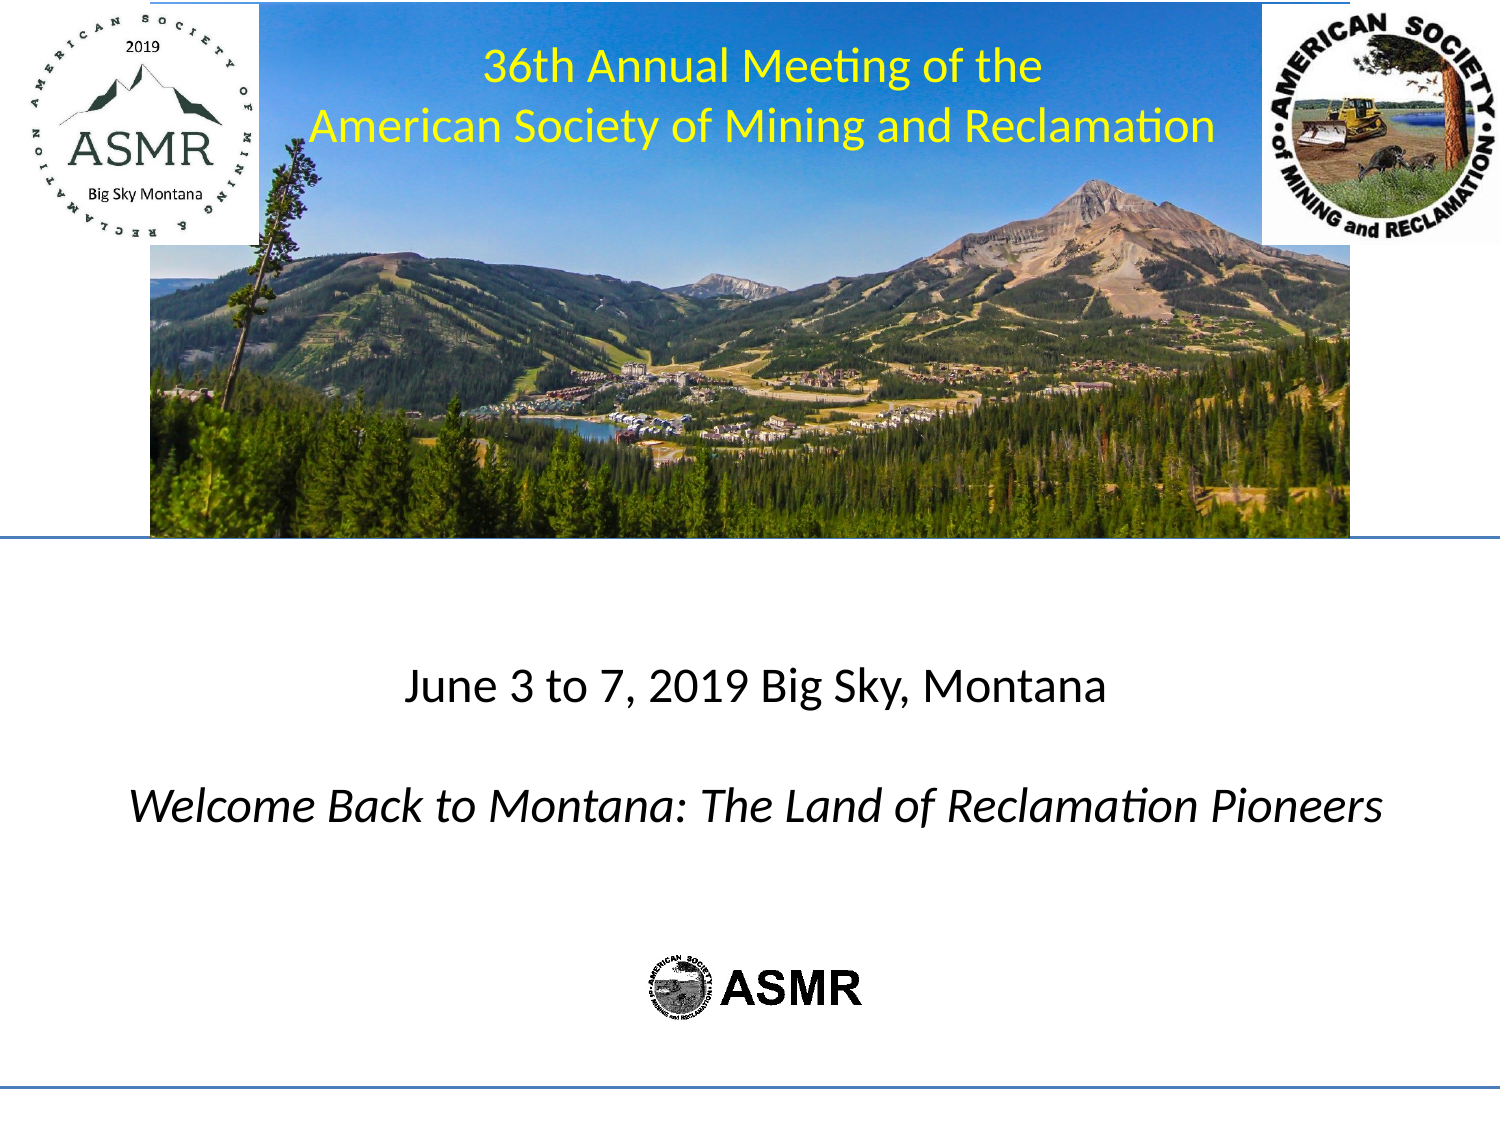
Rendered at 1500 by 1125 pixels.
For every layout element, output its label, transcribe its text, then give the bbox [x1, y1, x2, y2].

text_box June 3 to 7, 2019 Big Sky, Montana Welcome Back to Montana: The Land of Reclamation Pioneers [62, 599, 1450, 885]
picture [17, 1, 1500, 538]
picture [643, 952, 869, 1022]
